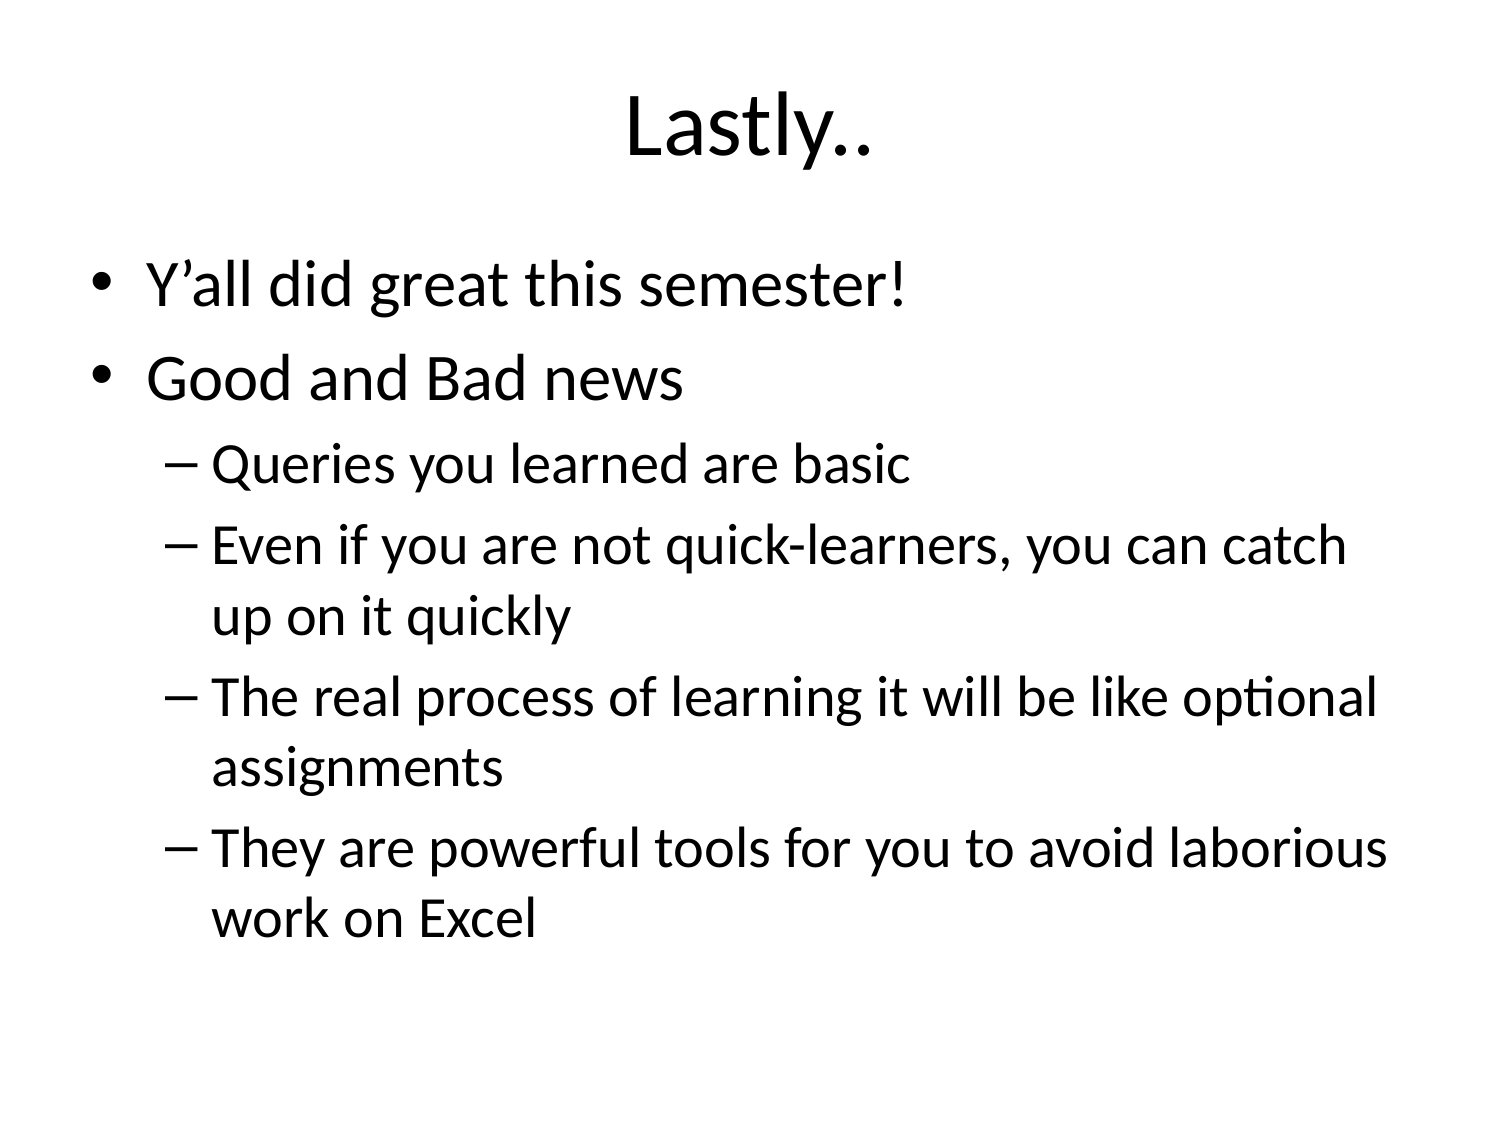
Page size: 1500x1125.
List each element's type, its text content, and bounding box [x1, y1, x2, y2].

list Y’all did great this semester! Good and Bad news Queries you learned are basic Even if you are not quick-learners, you can catch up on it quickly The real process of learning it will be like optional assignments They are powerful tools for you to avoid laborious work on Excel [75, 232, 1425, 975]
title Lastly.. [75, 24, 1425, 213]
